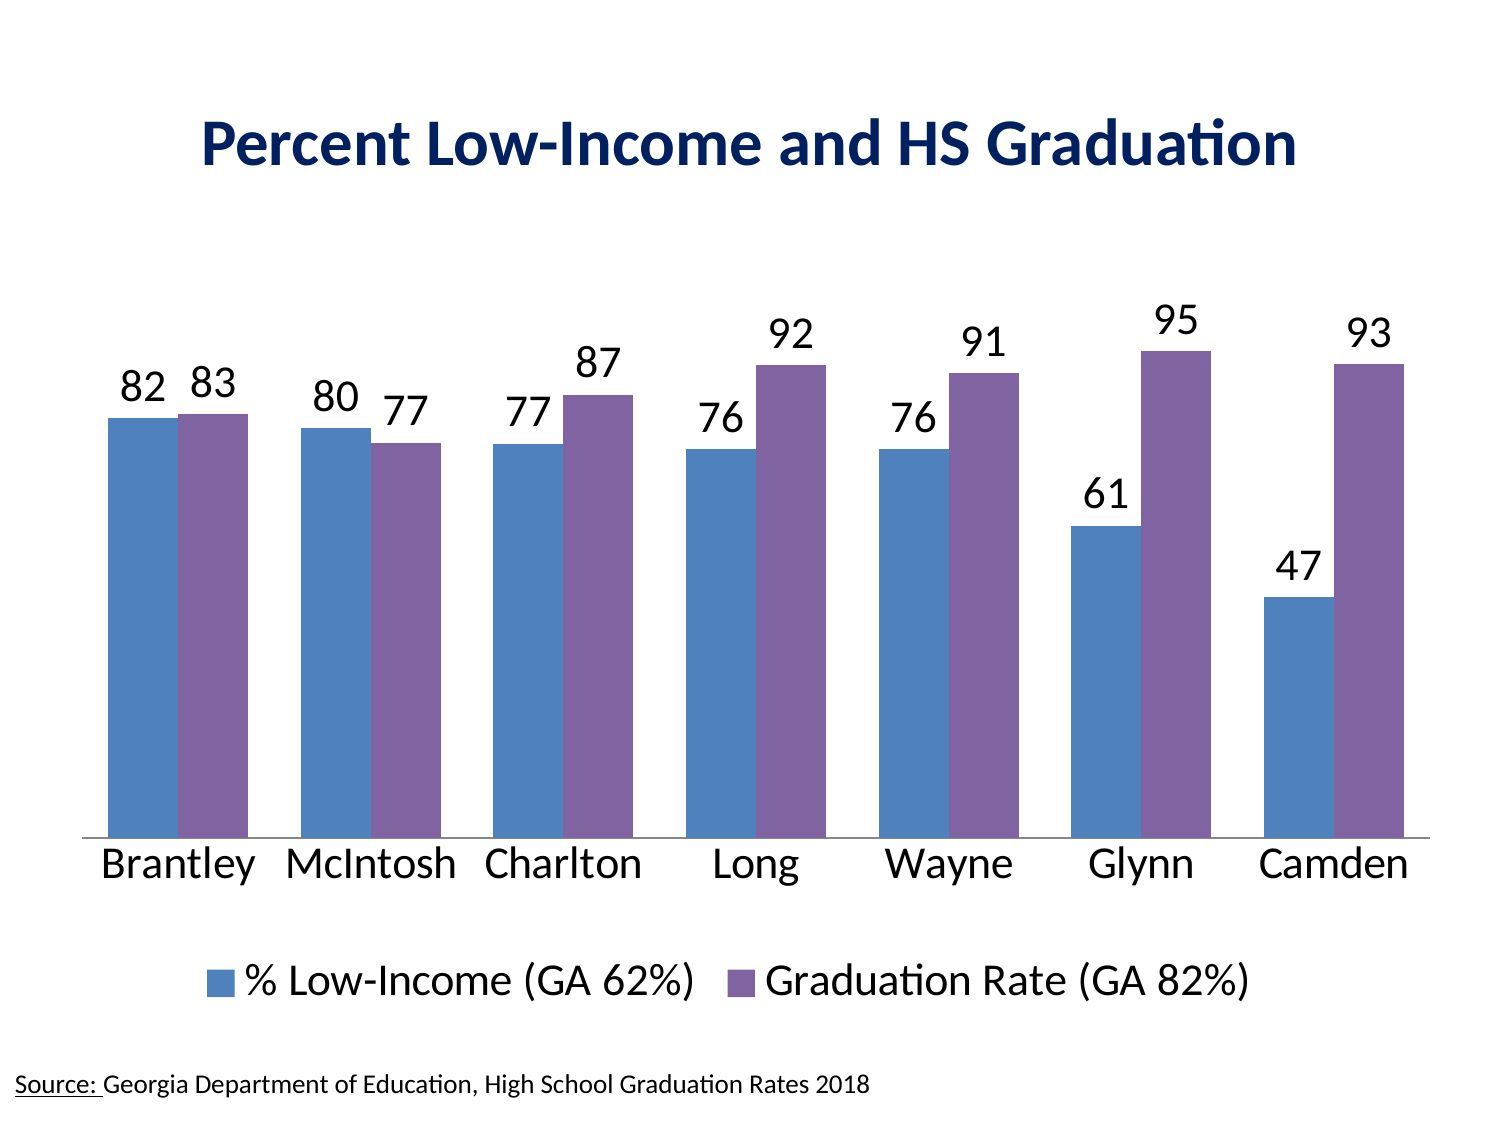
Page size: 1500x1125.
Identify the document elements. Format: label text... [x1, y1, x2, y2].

text_box Source: Georgia Department of Education, High School Graduation Rates 2018 [0, 1070, 1313, 1105]
title Percent Low-Income and HS Graduation [75, 45, 1425, 233]
chart [12, 299, 1451, 1038]
